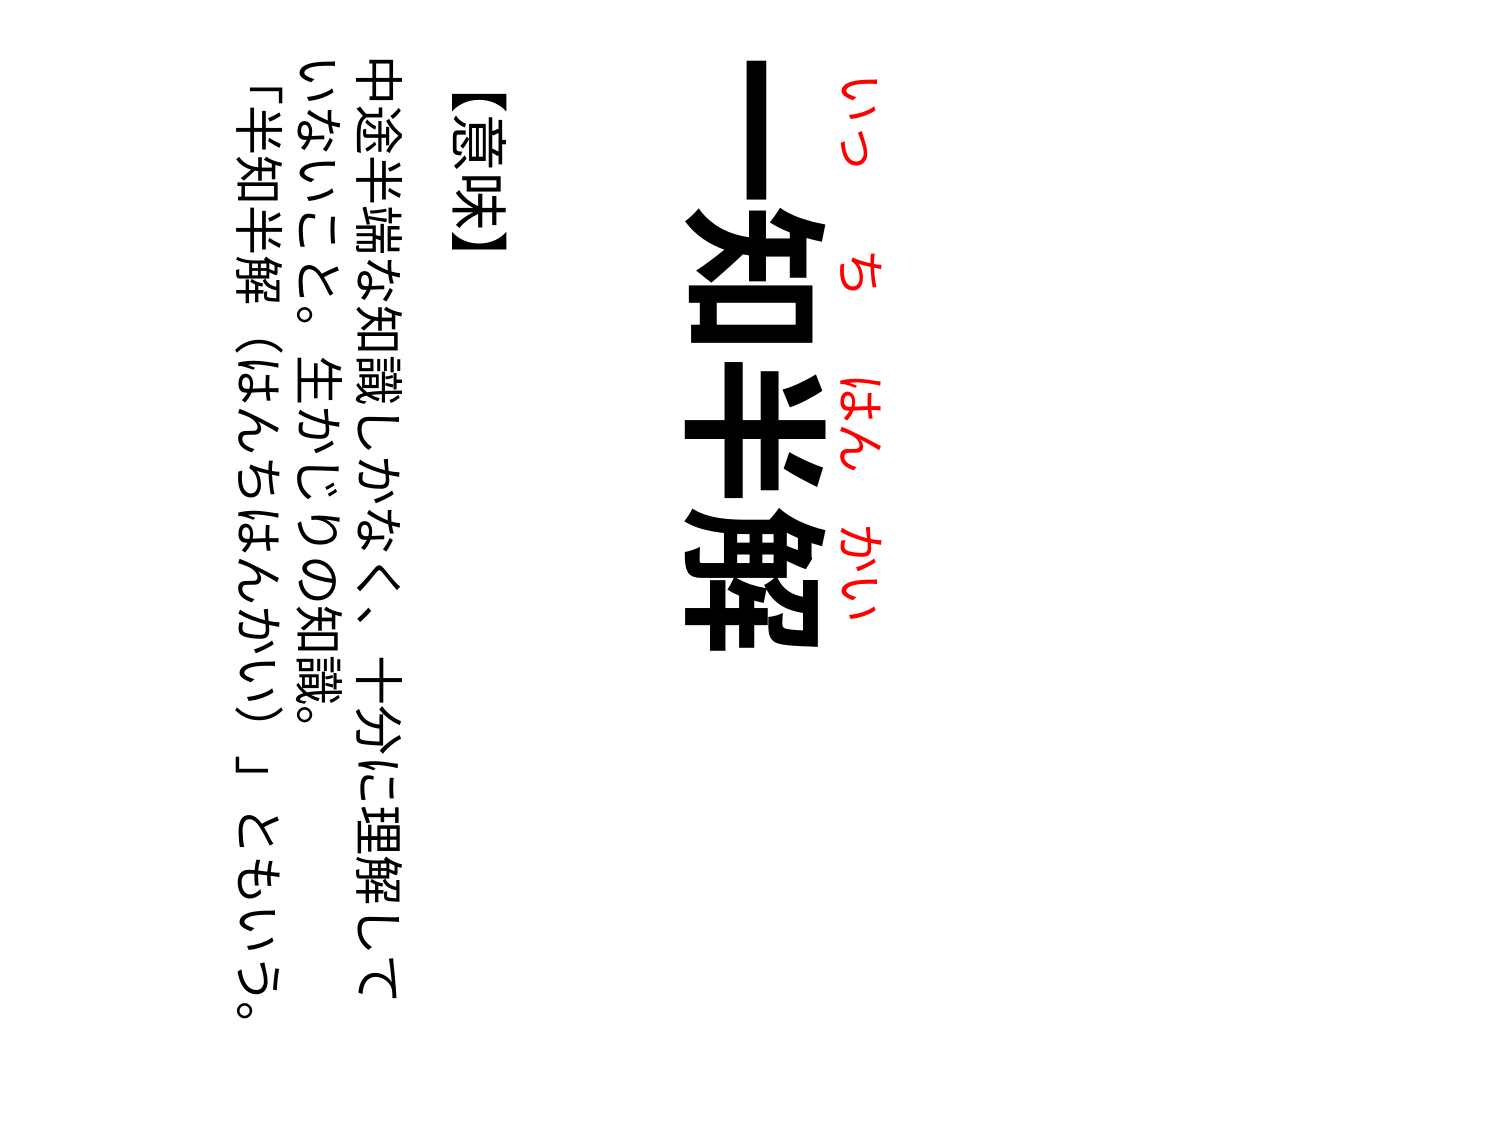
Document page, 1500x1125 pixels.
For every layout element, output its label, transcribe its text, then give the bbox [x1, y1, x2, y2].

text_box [809, 34, 901, 663]
text_box 【意味】 中途半端な知識しかなく、十分に理解して いないこと。生かじりの知識。 「半知半解（はんちはんかい）」ともいう。 [0, 40, 523, 1125]
text_box 一知半解 [643, 40, 857, 1104]
